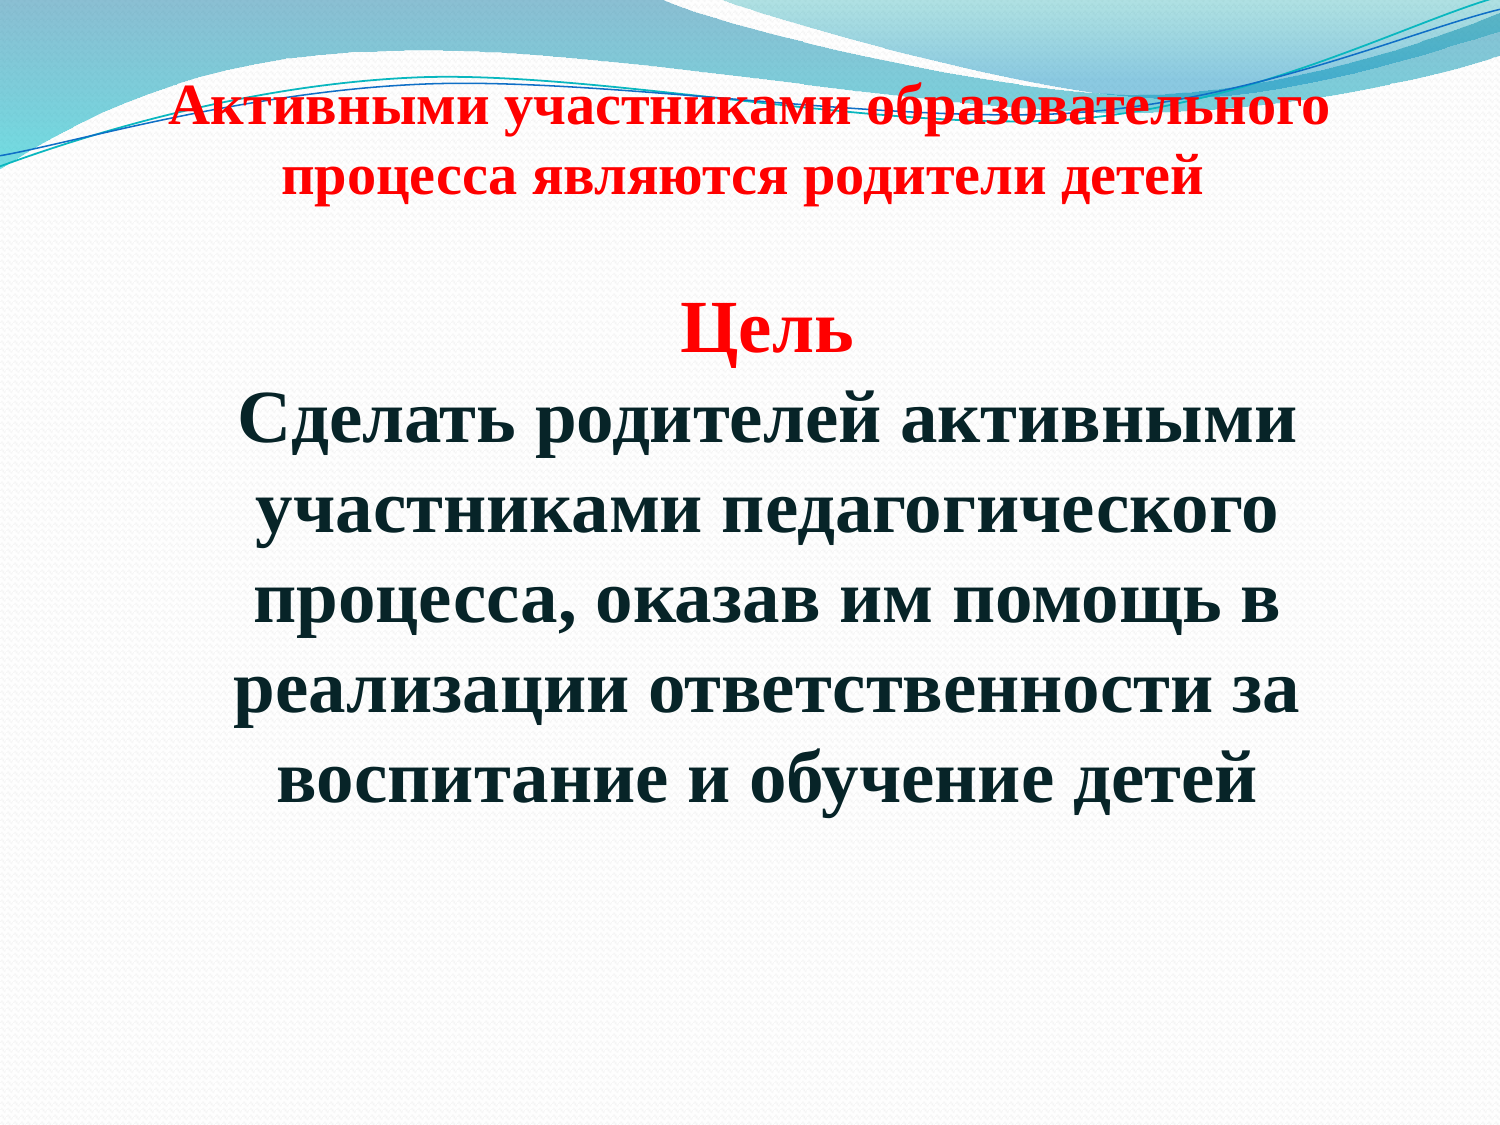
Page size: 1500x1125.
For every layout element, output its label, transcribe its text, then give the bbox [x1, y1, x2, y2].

title Цель Сделать родителей активными участниками педагогического процесса, оказав им помощь в реализации ответственности за воспитание и обучение детей [175, 234, 1360, 938]
text_box Активными участниками образовательного процесса являются родители детей [105, 58, 1395, 214]
